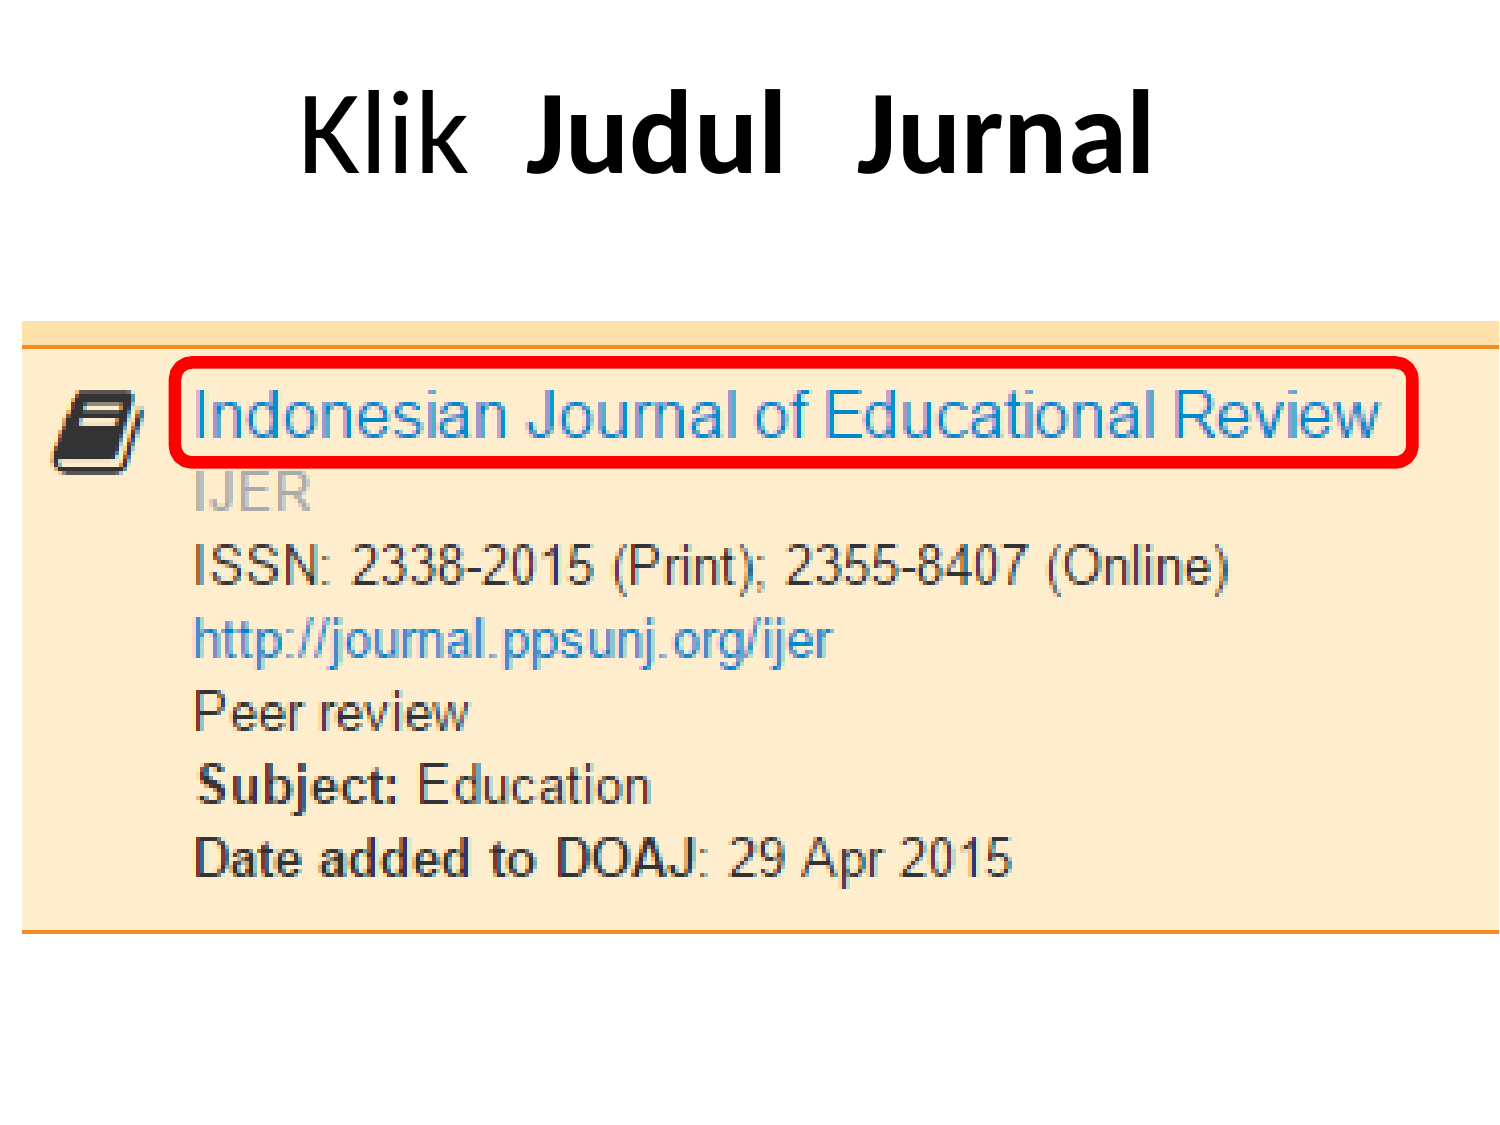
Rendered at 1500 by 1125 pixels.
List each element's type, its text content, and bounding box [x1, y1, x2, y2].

text_box [2, 321, 1500, 963]
text_box Judul [524, 79, 850, 222]
text_box [174, 362, 1413, 463]
text_box Jurnal [855, 79, 1225, 222]
text_box Klik [296, 79, 519, 222]
